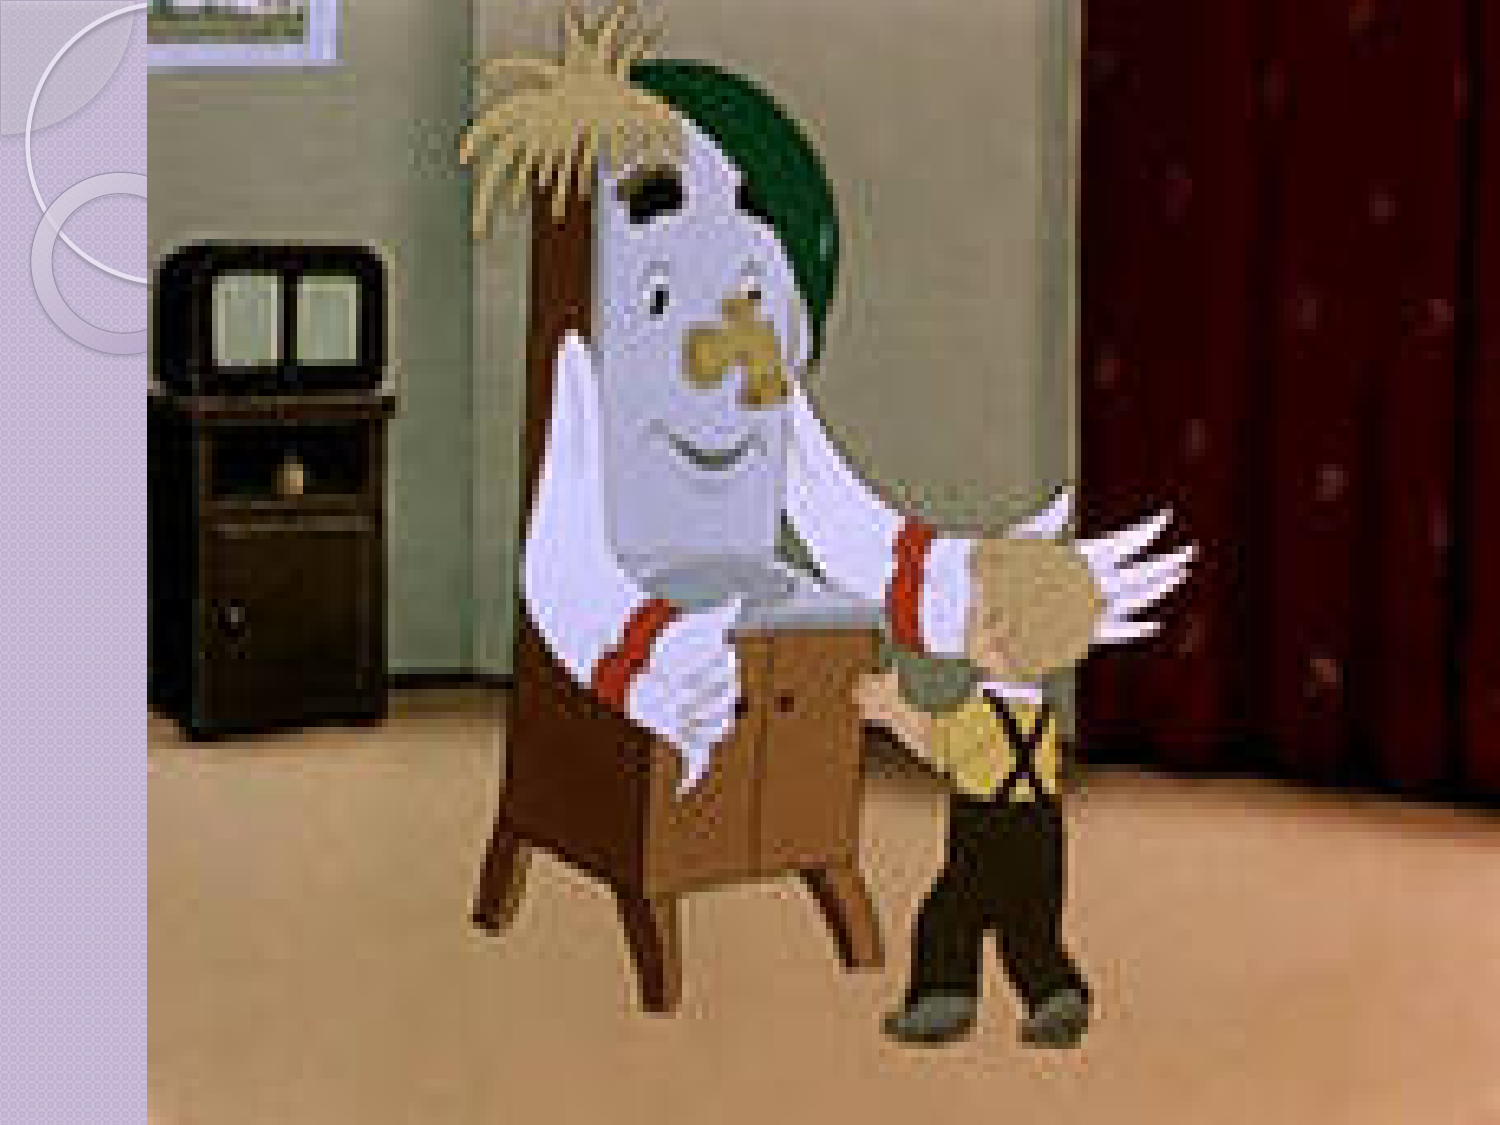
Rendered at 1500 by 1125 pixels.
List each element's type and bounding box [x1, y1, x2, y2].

list [147, 0, 1500, 1125]
